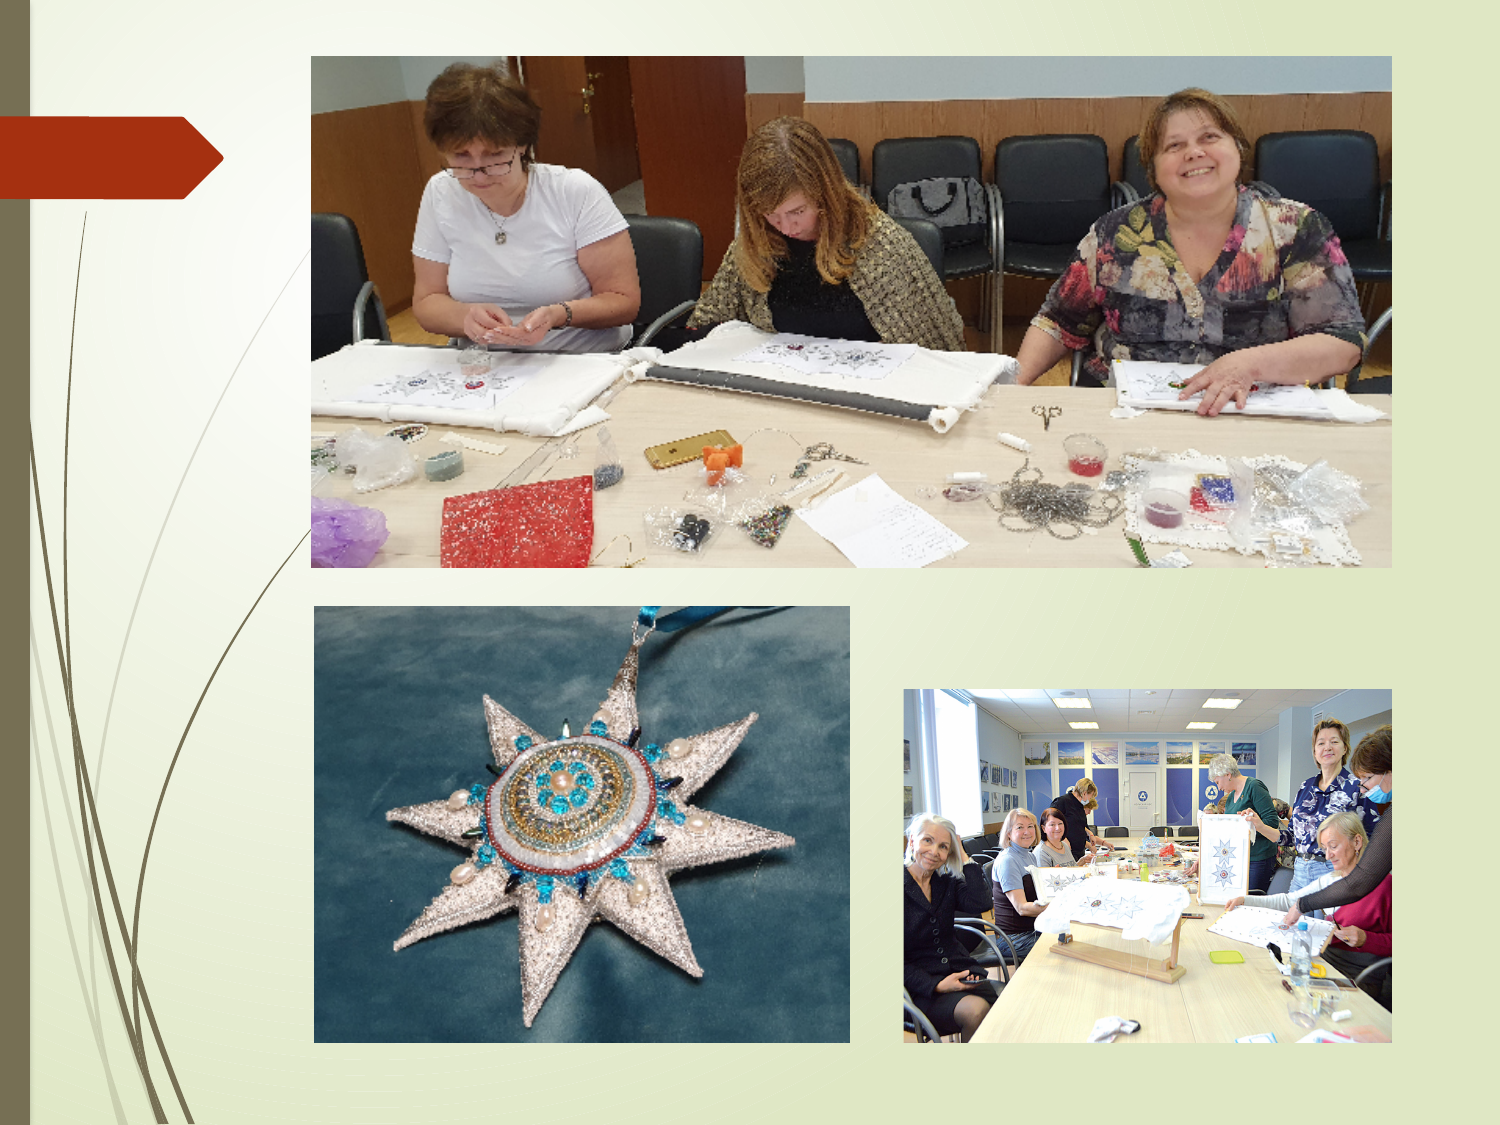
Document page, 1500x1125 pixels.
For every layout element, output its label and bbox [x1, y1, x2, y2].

picture [310, 56, 1392, 569]
picture [314, 606, 851, 1044]
picture [903, 688, 1392, 1044]
